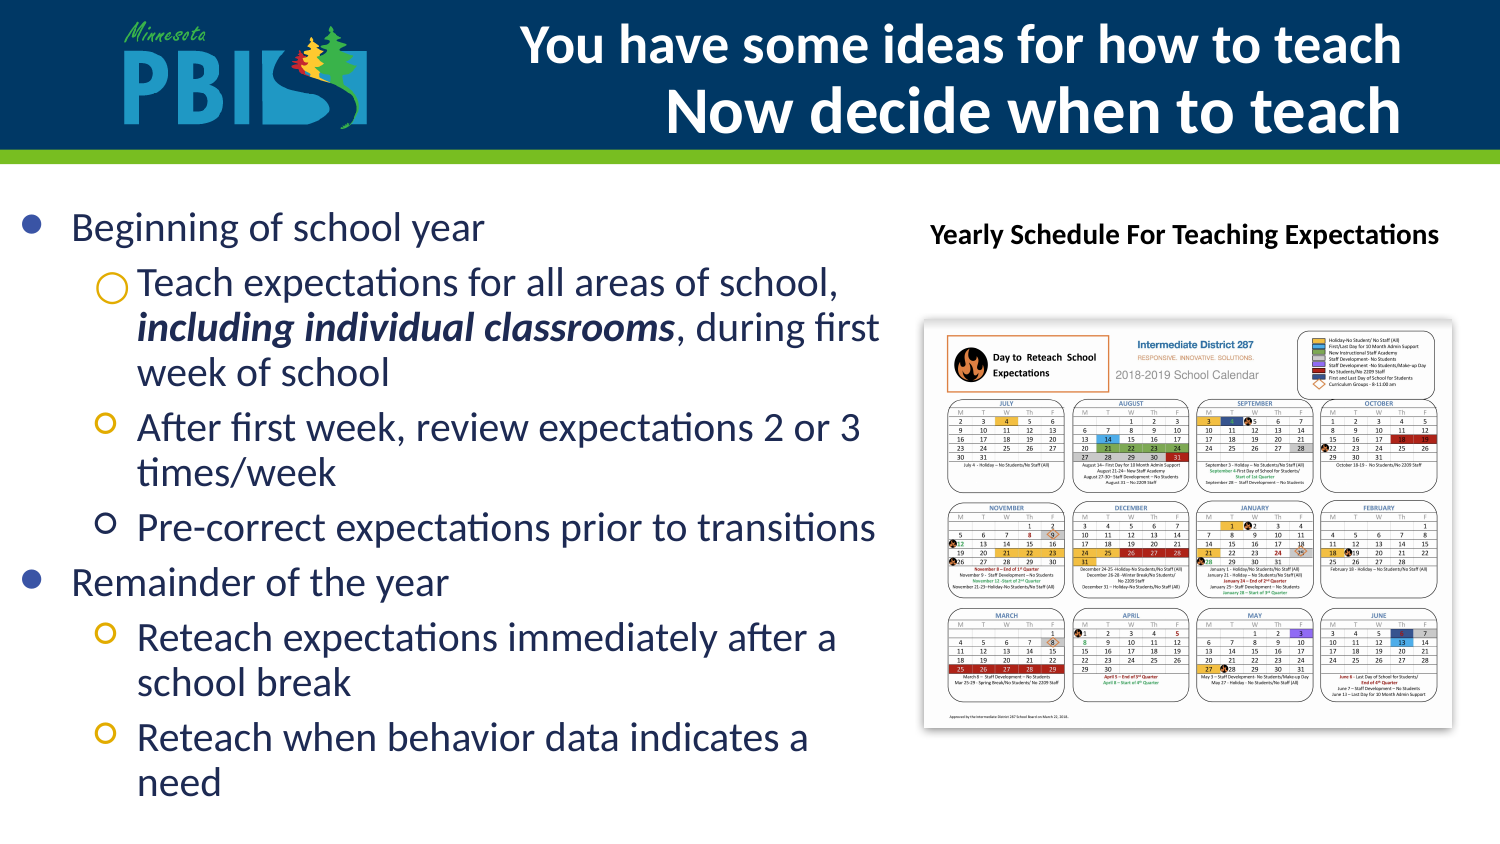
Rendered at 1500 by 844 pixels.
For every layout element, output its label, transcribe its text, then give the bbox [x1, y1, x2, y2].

text_box Yearly Schedule For Teaching Expectations [907, 200, 1470, 266]
picture [120, 120, 370, 132]
picture [120, 18, 370, 43]
picture [924, 319, 1453, 728]
title You have some ideas for how to teach Now decide when to teach [76, 43, 1415, 120]
text_box Beginning of school year Teach expectations for all areas of school, including individual classrooms, during first week of school After first week, review expectations 2 or 3 times/week Pre-correct expectations prior to transitions Remainder of the year Reteach expectations immediately after a school break Reteach when behavior data indicates a need [0, 198, 908, 707]
